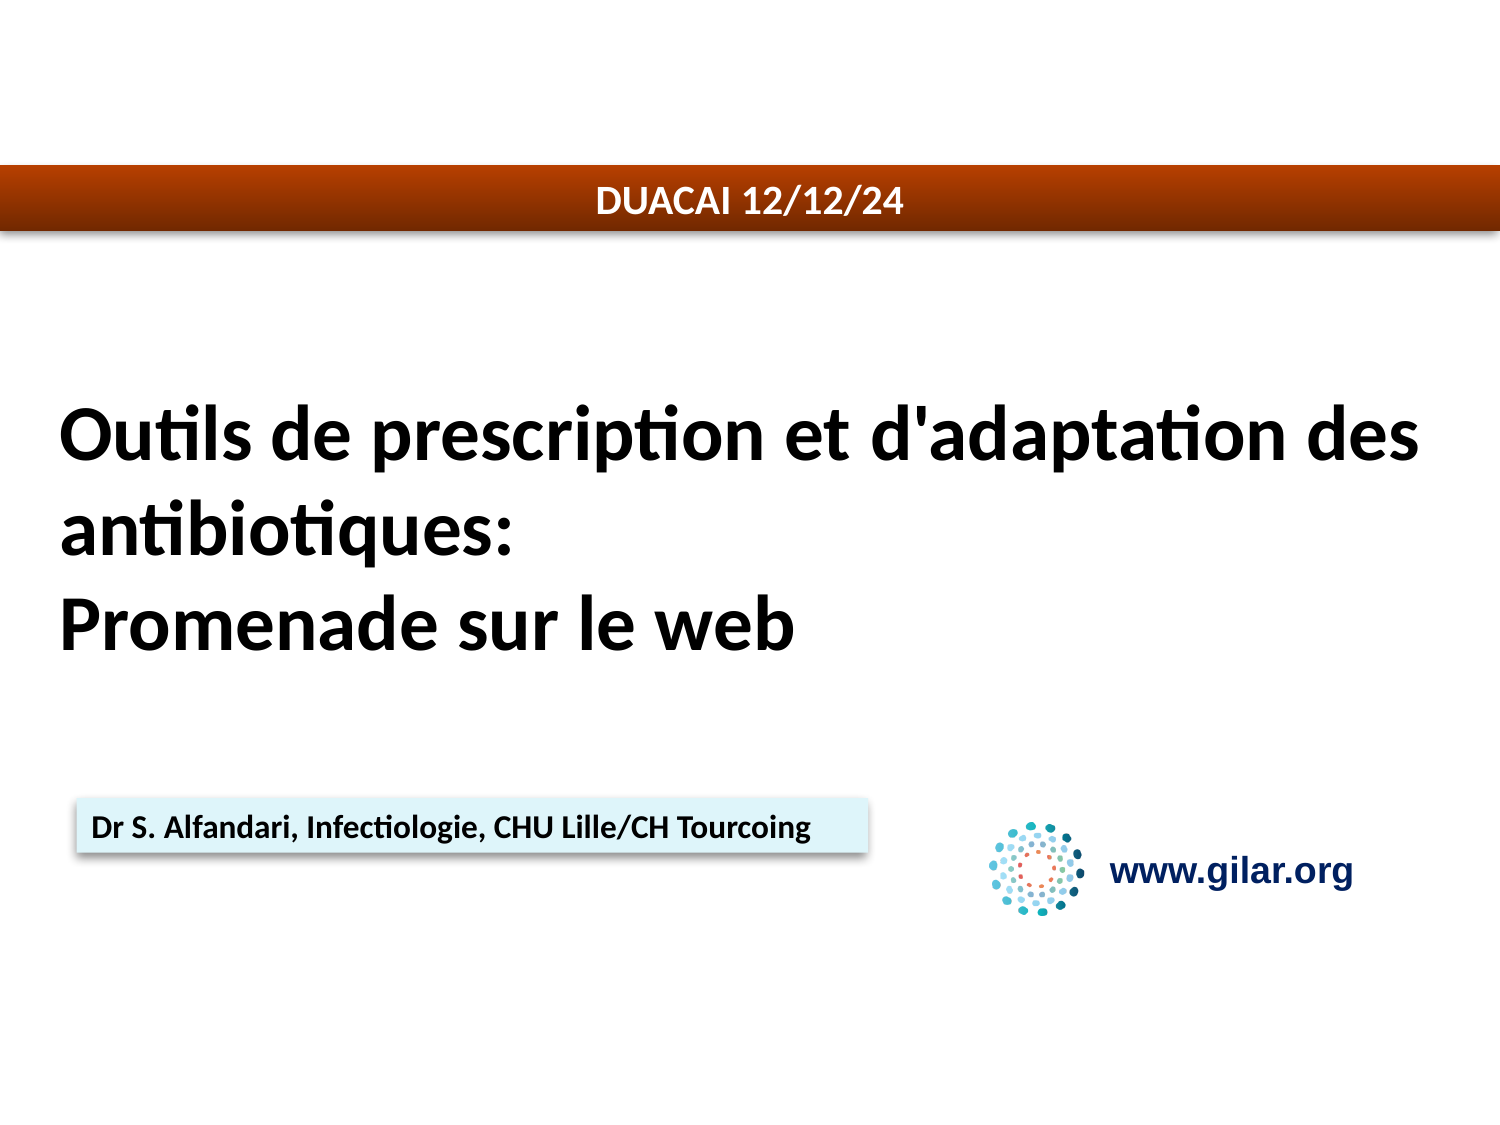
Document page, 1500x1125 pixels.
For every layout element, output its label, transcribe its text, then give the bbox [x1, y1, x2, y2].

text_box Dr S. Alfandari, Infectiologie, CHU Lille/CH Tourcoing [76, 798, 869, 853]
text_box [989, 822, 1391, 916]
text_box DUACAI 12/12/24 [0, 165, 1500, 231]
title Outils de prescription et d'adaptation des antibiotiques: Promenade sur le web [44, 361, 1500, 686]
